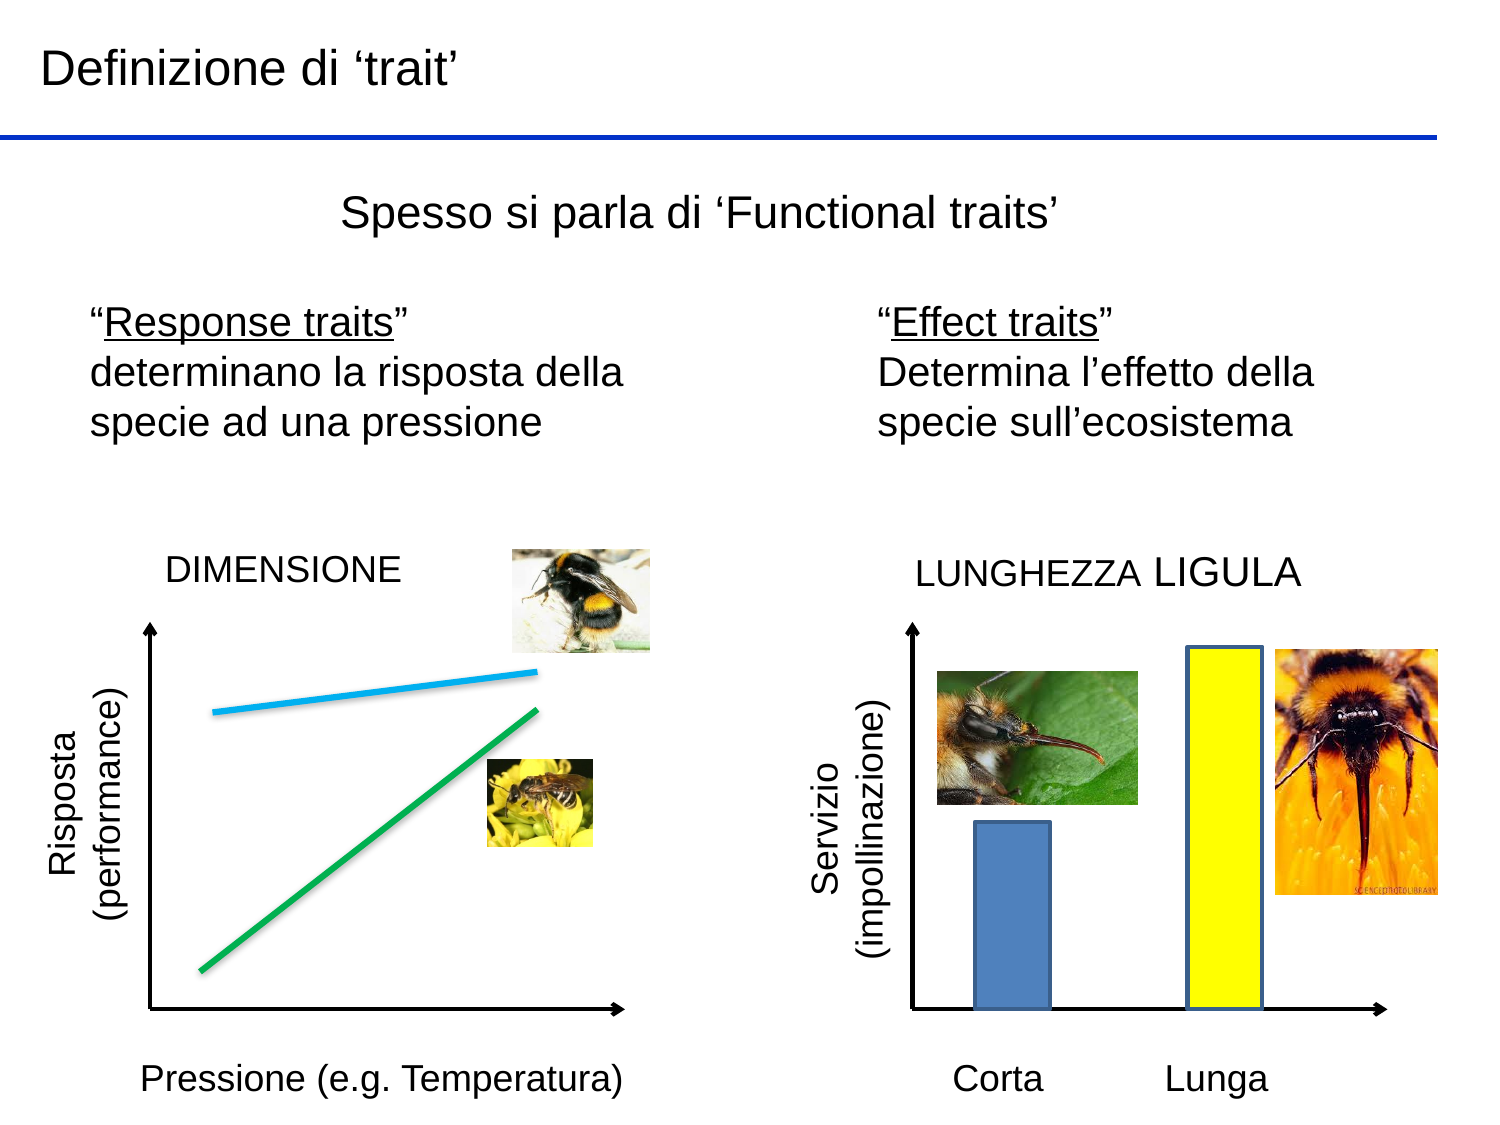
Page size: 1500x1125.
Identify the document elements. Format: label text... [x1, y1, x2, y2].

text_box Servizio (impollinazione) [792, 646, 898, 1013]
text_box [1185, 645, 1264, 1008]
text_box Lunga [1149, 1046, 1313, 1107]
text_box DIMENSIONE [150, 537, 475, 598]
picture [937, 671, 1138, 806]
picture [487, 759, 593, 848]
text_box Pressione (e.g. Temperatura) [125, 1046, 763, 1107]
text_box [199, 709, 538, 973]
text_box Spesso si parla di ‘Functional traits’ [112, 174, 1288, 245]
text_box Risposta (performance) [30, 646, 135, 963]
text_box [212, 671, 538, 713]
text_box Definizione di ‘trait’ [24, 27, 1300, 103]
text_box LUNGHEZZA LIGULA [900, 537, 1375, 603]
text_box Corta [937, 1046, 1100, 1107]
picture [1274, 649, 1438, 895]
text_box “Effect traits” Determina l’effetto della specie sull’ecosistema [862, 287, 1413, 453]
text_box “Response traits” determinano la risposta della specie ad una pressione [74, 287, 738, 453]
text_box [973, 820, 1052, 1008]
picture [512, 549, 651, 654]
